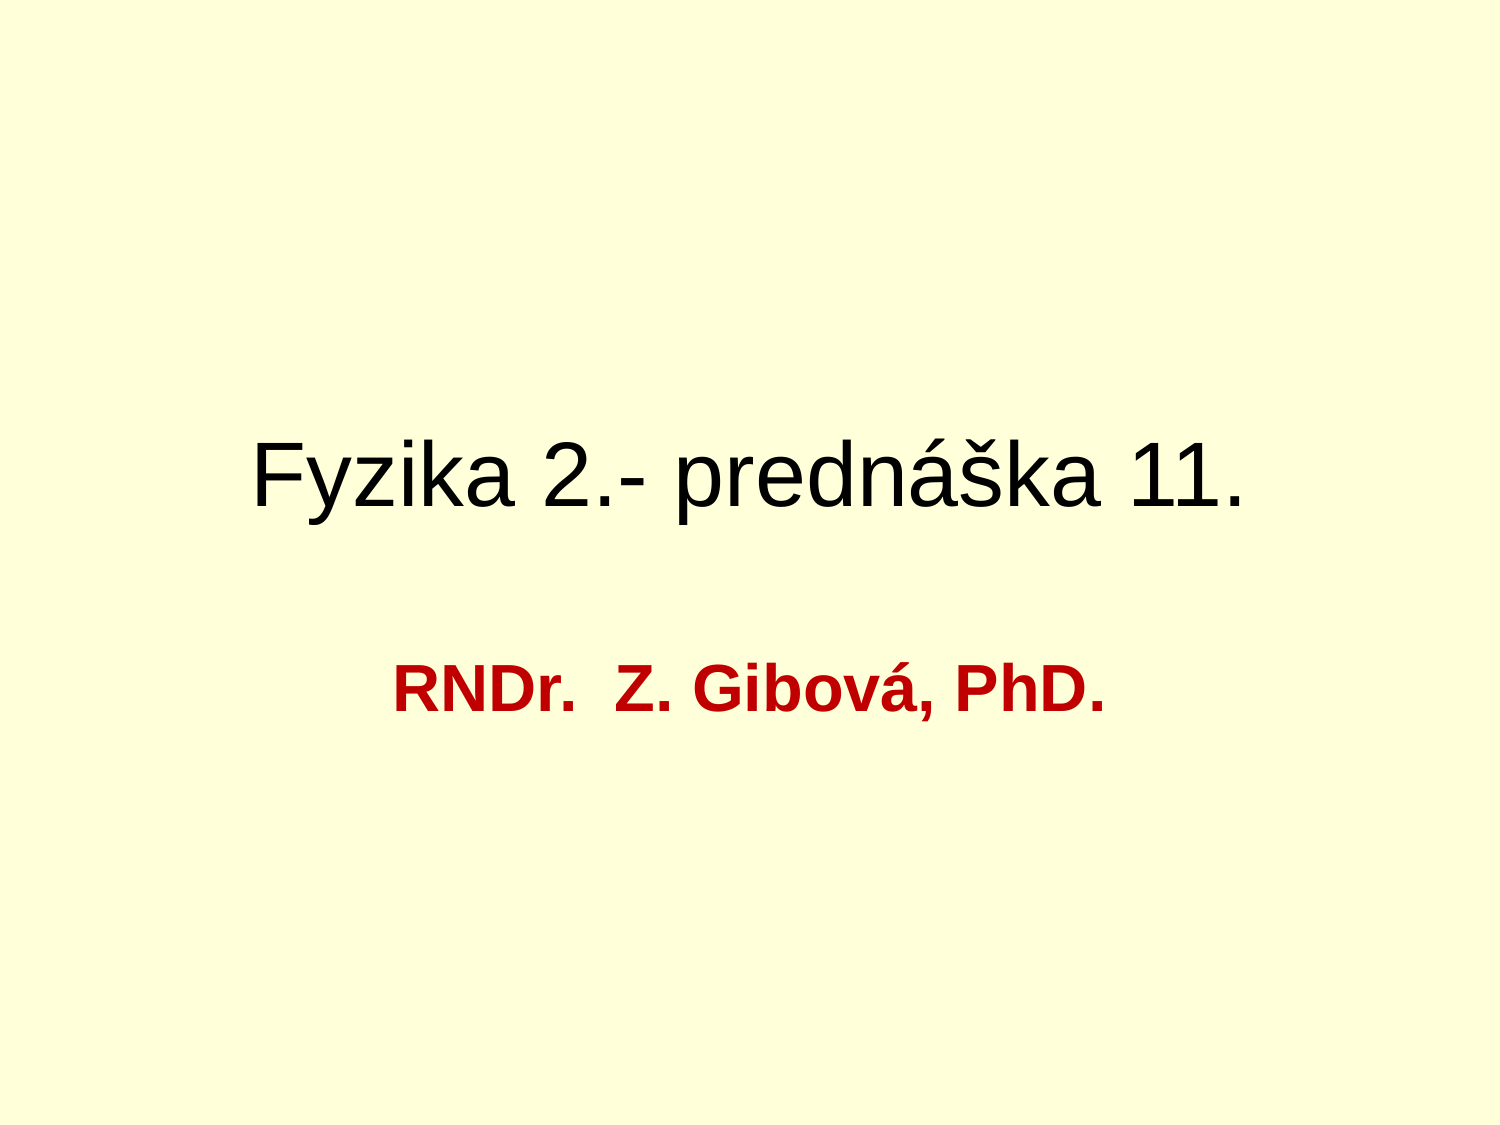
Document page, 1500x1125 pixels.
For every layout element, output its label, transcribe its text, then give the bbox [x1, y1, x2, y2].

title Fyzika 2.- prednáška 11. [112, 349, 1388, 591]
subtitle RNDr. Z. Gibová, PhD. [225, 637, 1275, 925]
